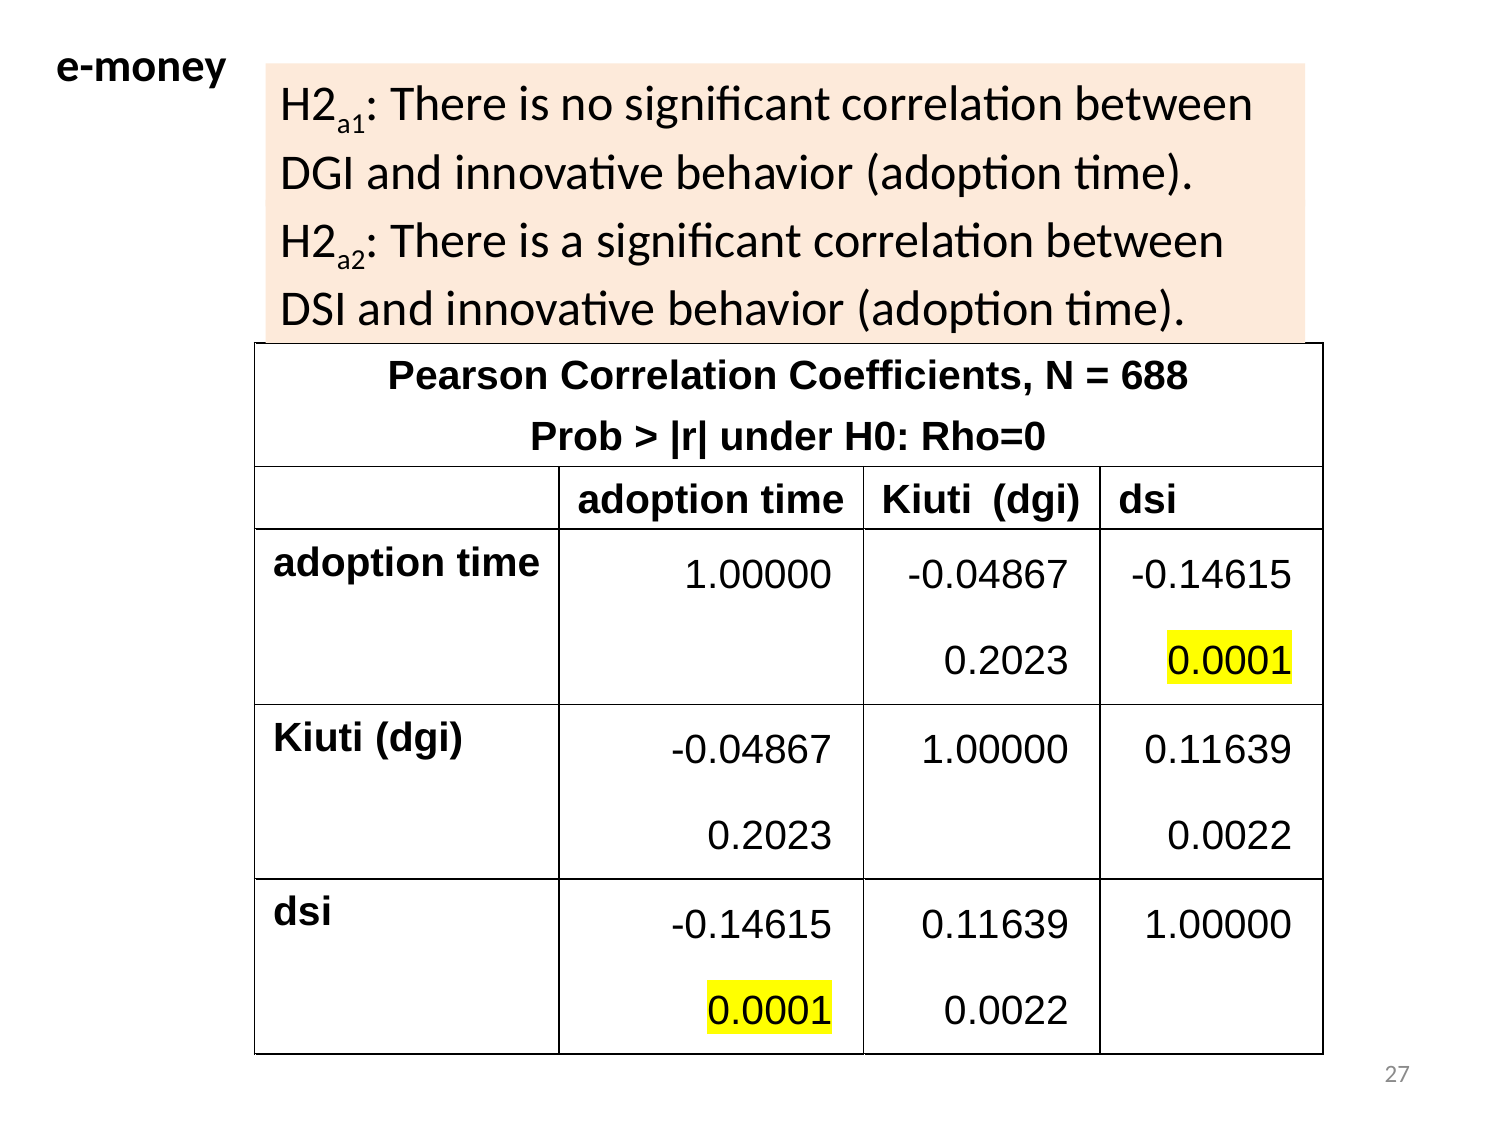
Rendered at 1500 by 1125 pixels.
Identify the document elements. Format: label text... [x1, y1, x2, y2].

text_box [253, 341, 1500, 1122]
text_box H2a2: There is a significant correlation between DSI and innovative behavior (adoption time). [265, 199, 1306, 340]
text_box H2a1: There is no significant correlation between DGI and innovative behavior (adoption time). [265, 63, 1306, 199]
text_box e-money [41, 28, 291, 99]
